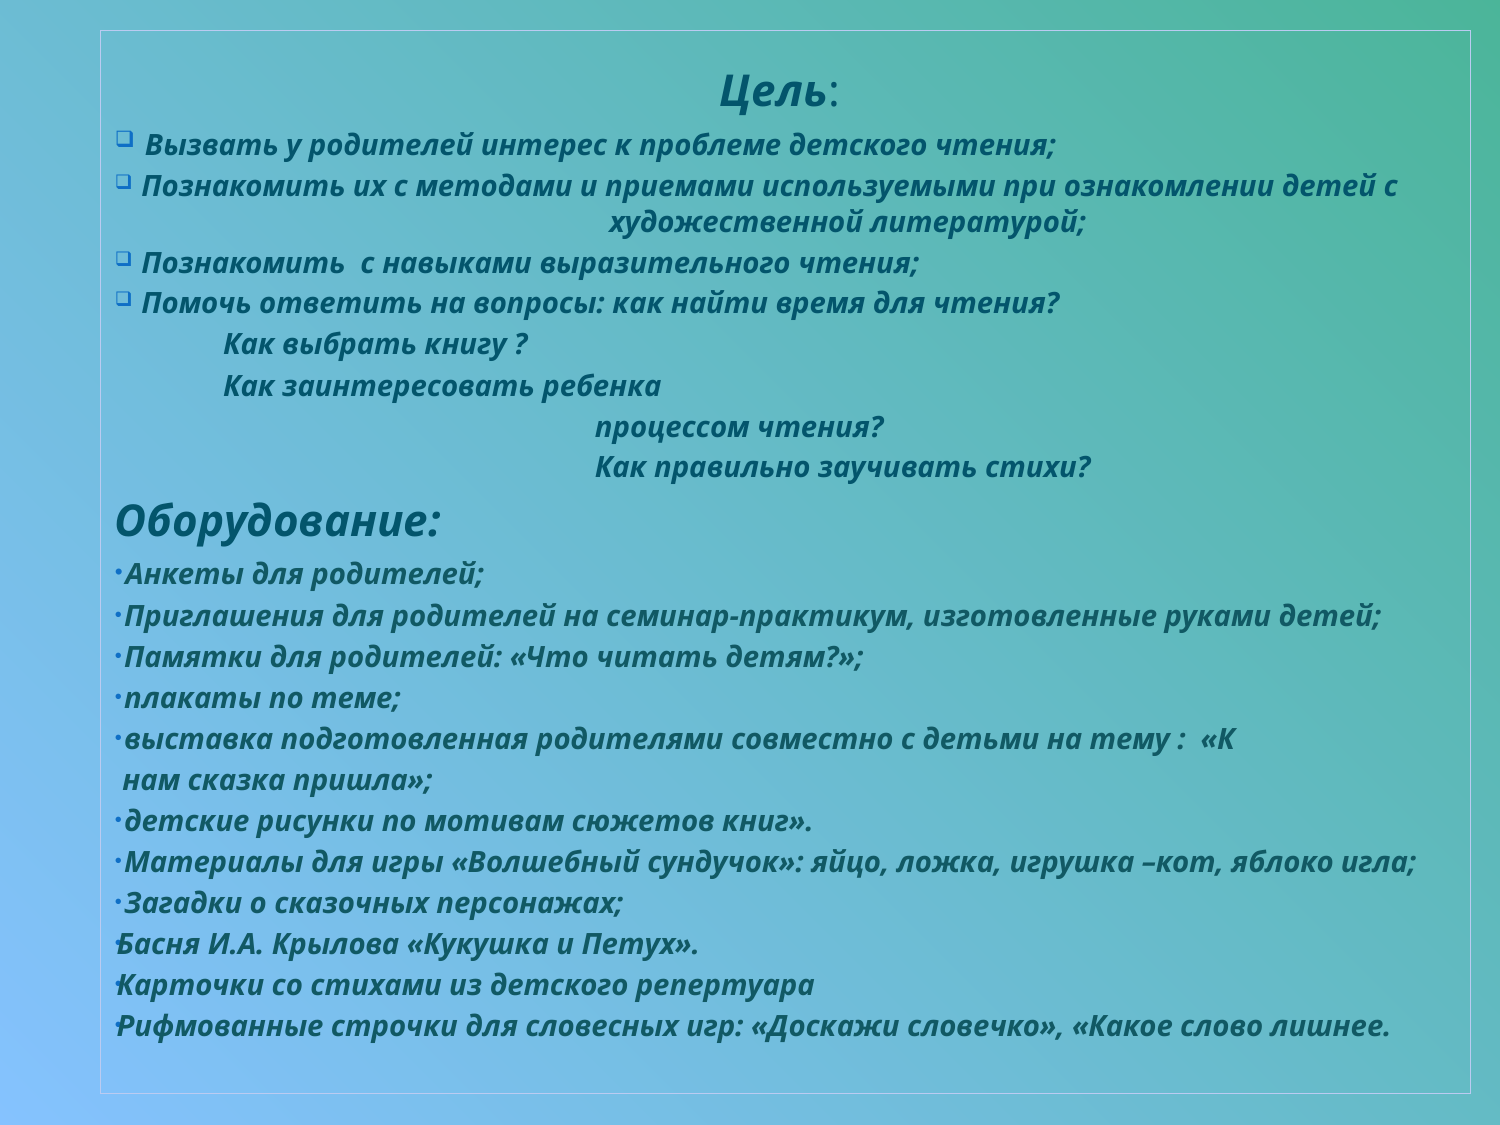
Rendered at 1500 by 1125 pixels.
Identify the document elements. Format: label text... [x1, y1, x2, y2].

subtitle Цель: Вызвать у родителей интерес к проблеме детского чтения; Познакомить их с методами и приемами используемыми при ознакомлении детей с художественной литературой; Познакомить с навыками выразительного чтения; Помочь ответить на вопросы: как найти время для чтения? Как выбрать книгу ? Как заинтересовать ребенка процессом чтения? Как правильно заучивать стихи? Оборудование: Анкеты для родителей; Приглашения для родителей на семинар-практикум, изготовленные руками детей; Памятки для родителей: «Что читать детям?»; плакаты по теме; выставка подготовленная родителями совместно с детьми на тему : «К нам сказка пришла»; детские рисунки по мотивам сюжетов книг». Материалы для игры «Волшебный сундучок»: яйцо, ложка, игрушка –кот, яблоко игла; Загадки о сказочных персонажах; Басня И.А. Крылова «Кукушка и Петух». Карточки со стихами из детского репертуара Рифмованные строчки для словесных игр: «Доскажи словечко», «Какое слово лишнее. [100, 30, 1471, 1094]
